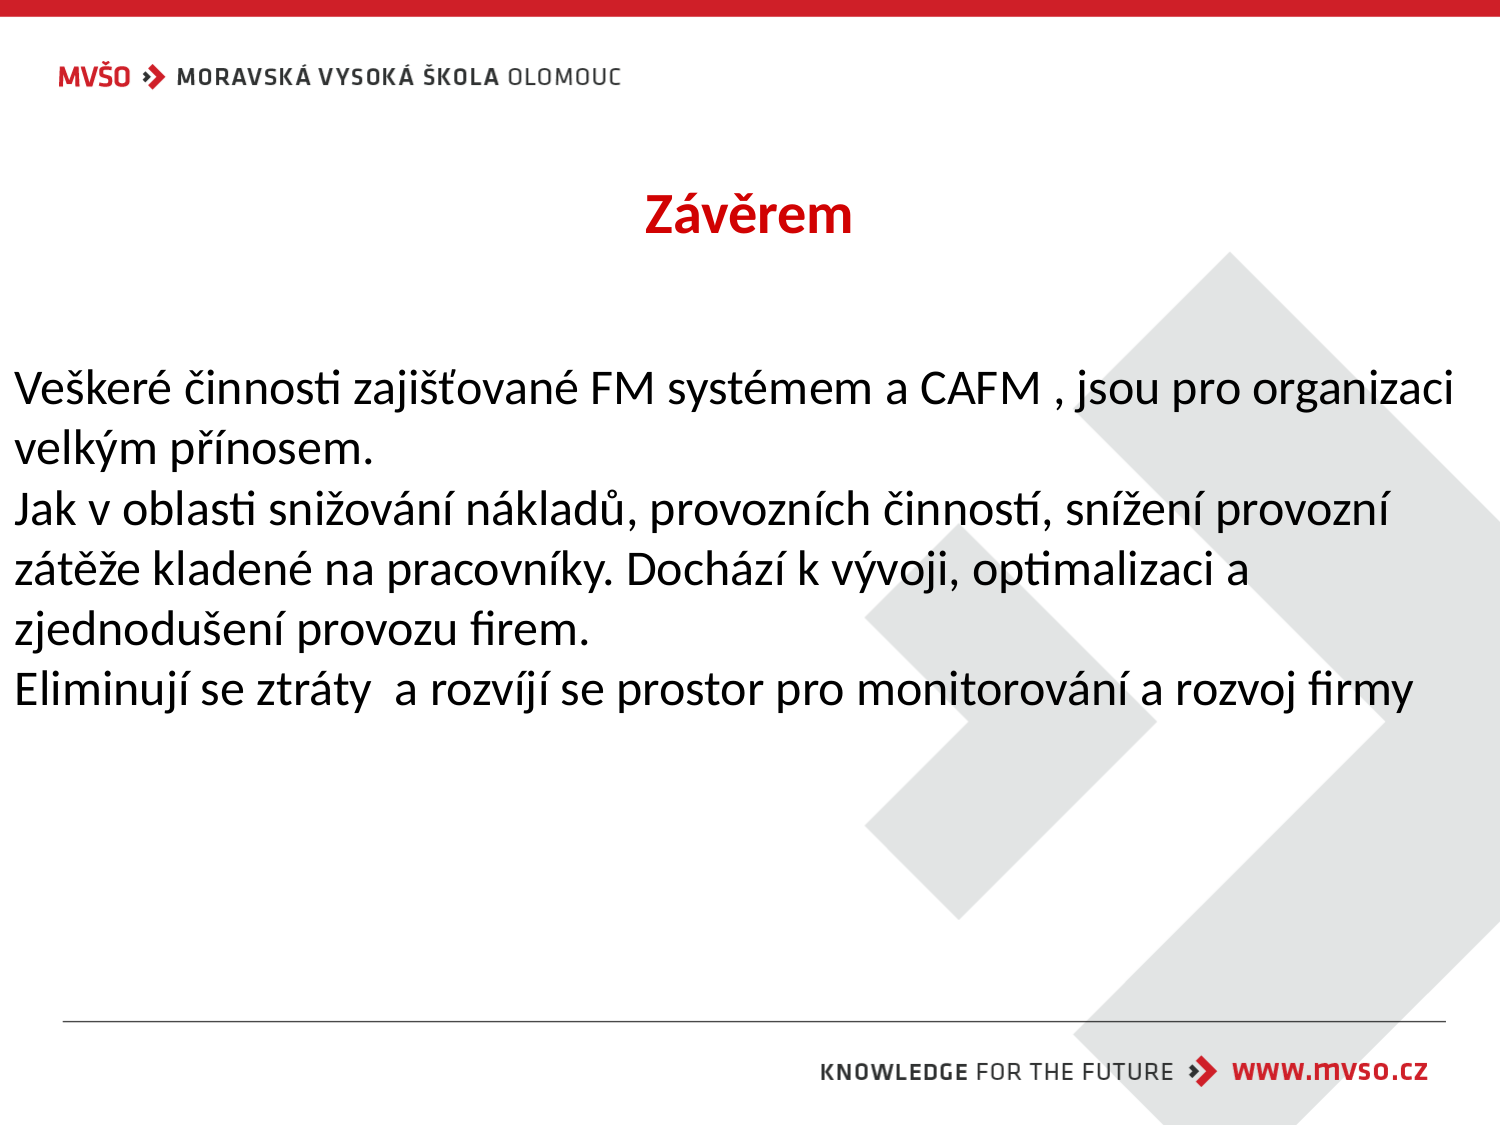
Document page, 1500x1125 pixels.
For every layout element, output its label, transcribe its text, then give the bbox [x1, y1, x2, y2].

picture [0, 0, 1500, 167]
picture [0, 973, 1500, 1125]
text_box Závěrem Veškeré činnosti zajišťované FM systémem a CAFM , jsou pro organizaci velkým přínosem. Jak v oblasti snižování nákladů, provozních činností, snížení provozní zátěže kladené na pracovníky. Dochází k vývoji, optimalizaci a zjednodušení provozu firem. Eliminují se ztráty a rozvíjí se prostor pro monitorování a rozvoj firmy [0, 167, 1500, 973]
